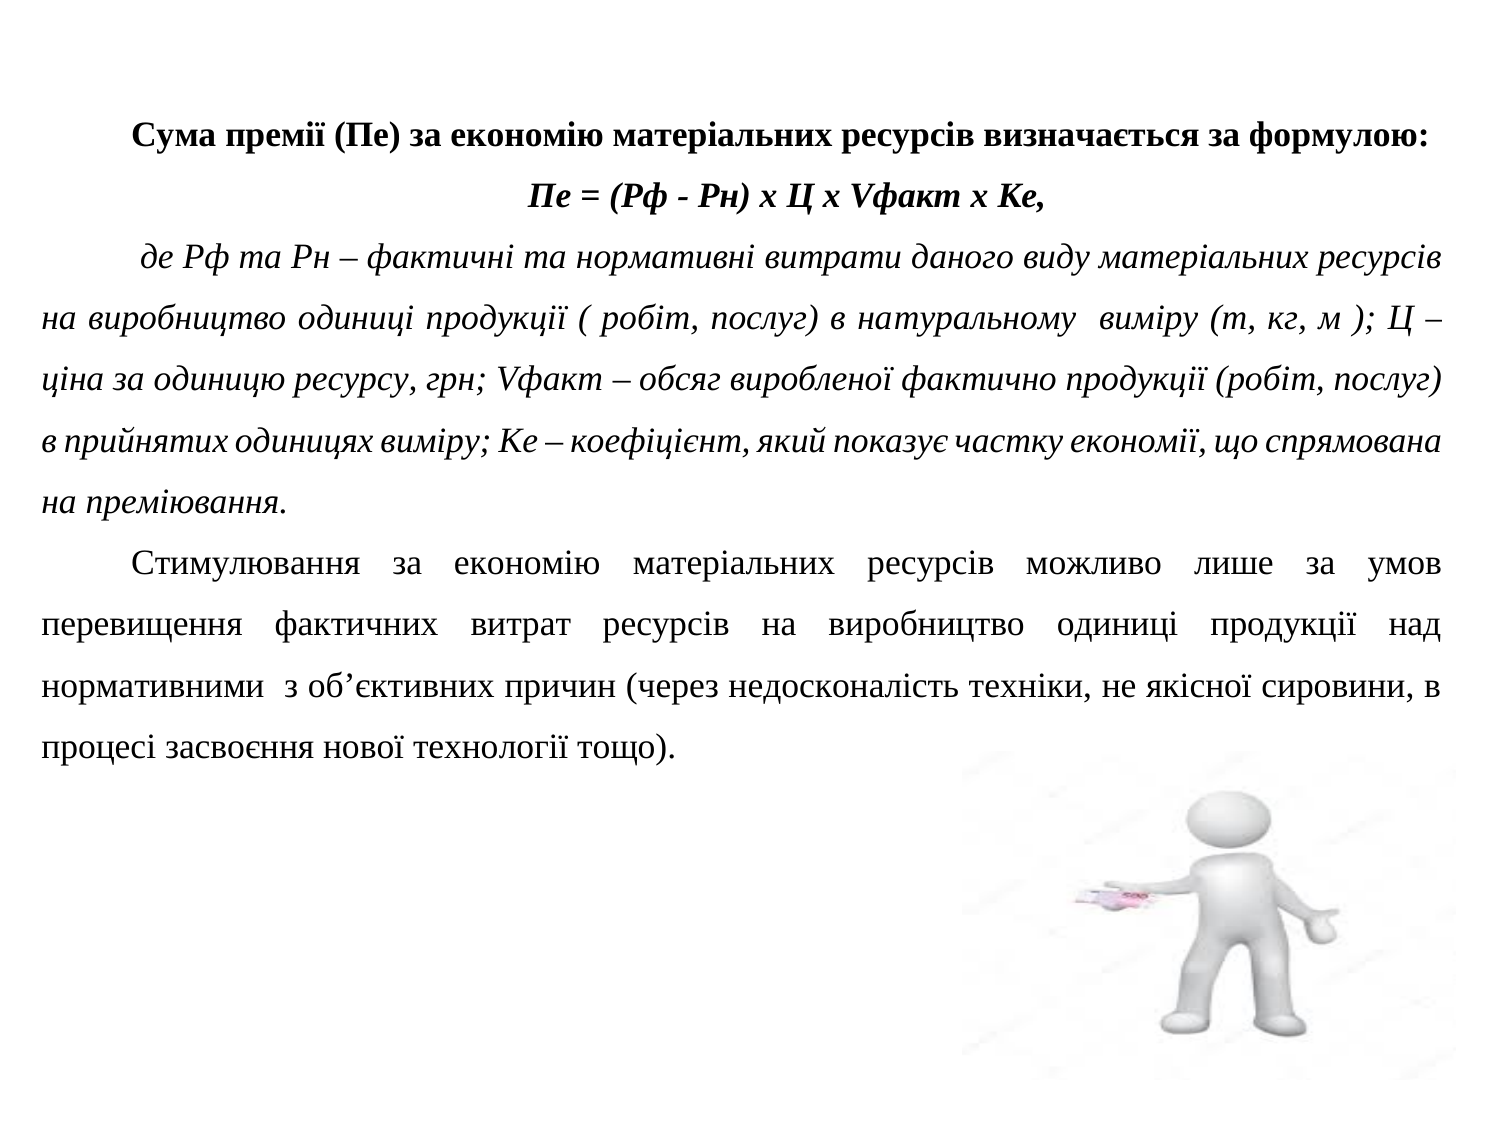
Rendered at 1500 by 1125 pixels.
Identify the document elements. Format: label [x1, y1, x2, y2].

picture [41, 113, 1457, 1080]
